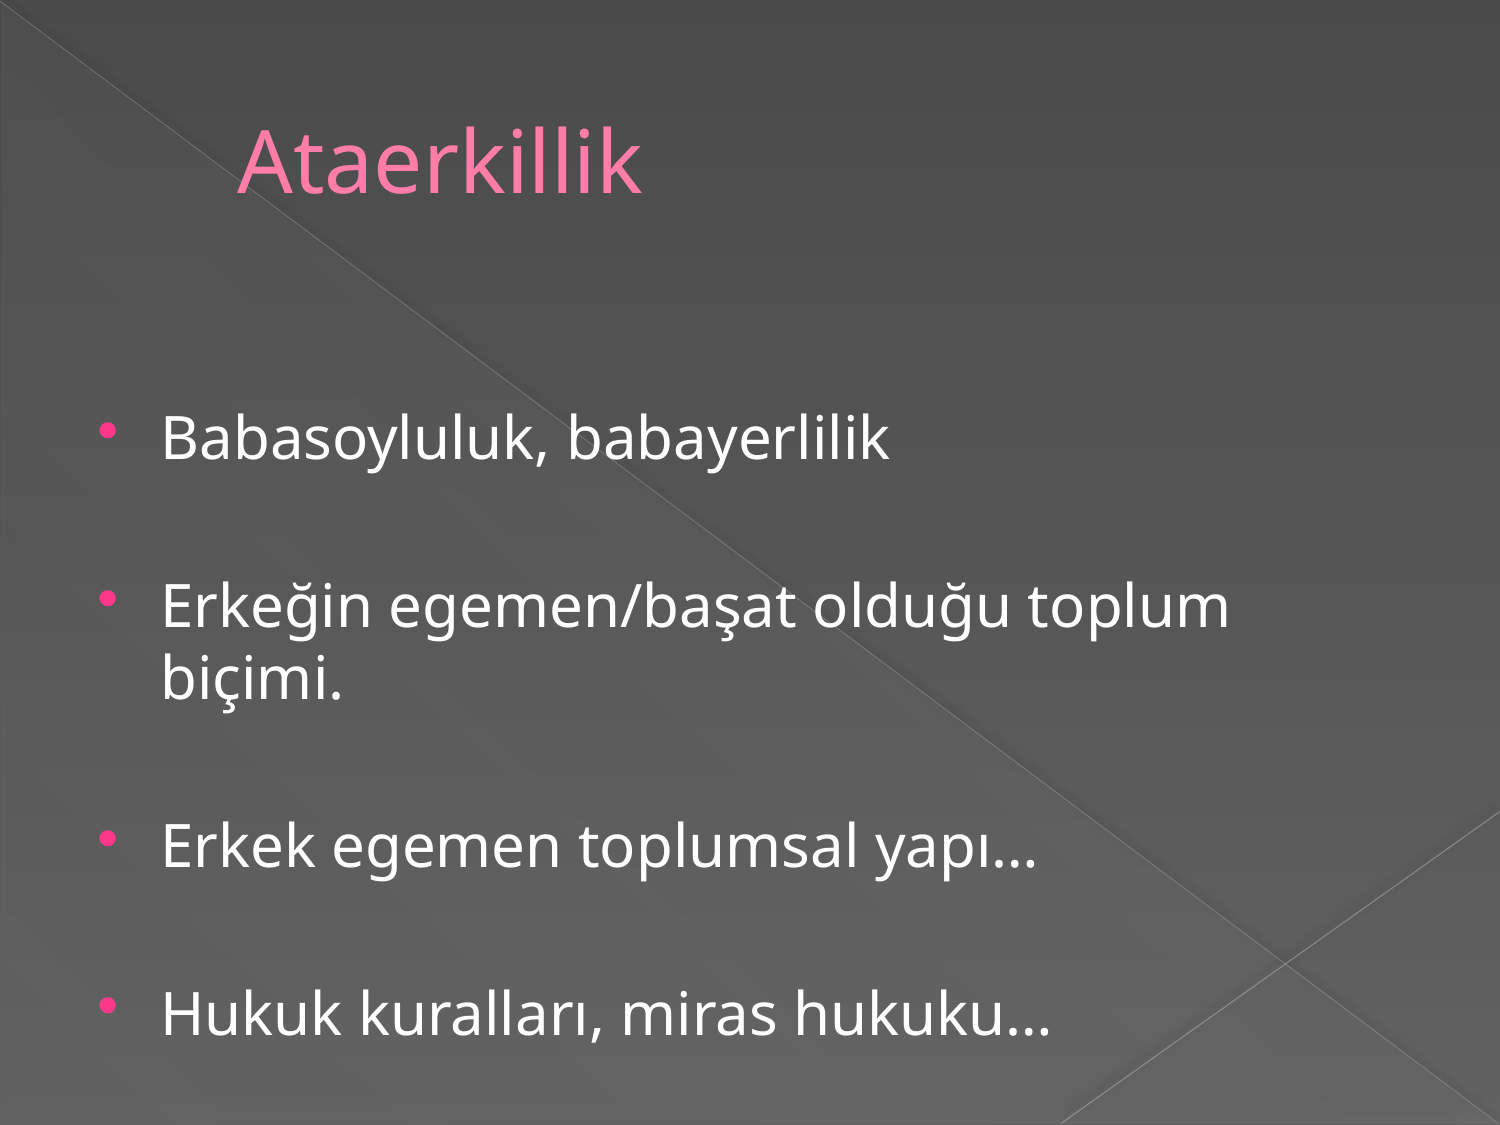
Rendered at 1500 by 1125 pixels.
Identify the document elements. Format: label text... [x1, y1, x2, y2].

list Babasoyluluk, babayerlilik Erkeğin egemen/başat olduğu toplum biçimi. Erkek egemen toplumsal yapı… Hukuk kuralları, miras hukuku… [75, 308, 1425, 1059]
title Ataerkillik [75, 43, 1425, 274]
